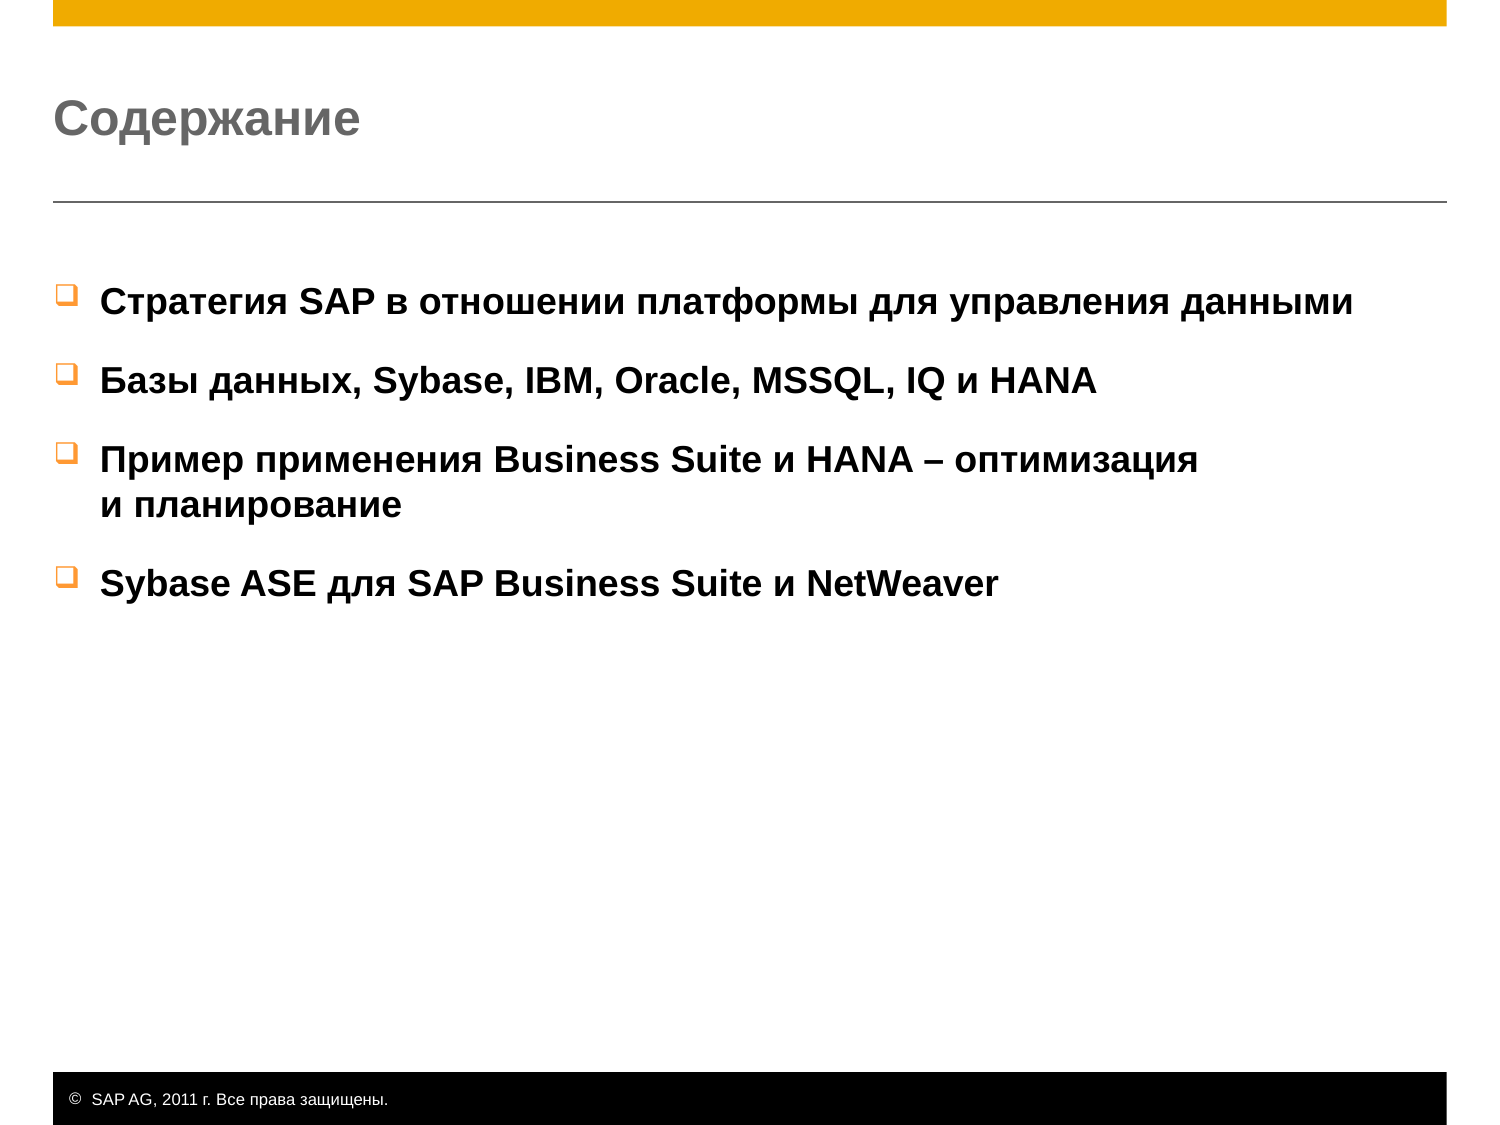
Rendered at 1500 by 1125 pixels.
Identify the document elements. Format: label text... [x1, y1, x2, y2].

title Содержание [53, 53, 1447, 178]
list Стратегия SAP в отношении платформы для управления данными Базы данных, Sybase, IBM, Oracle, MSSQL, IQ и HANA Пример применения Business Suite и HANA – оптимизация и планирование Sybase ASE для SAP Business Suite и NetWeaver [53, 277, 1447, 669]
